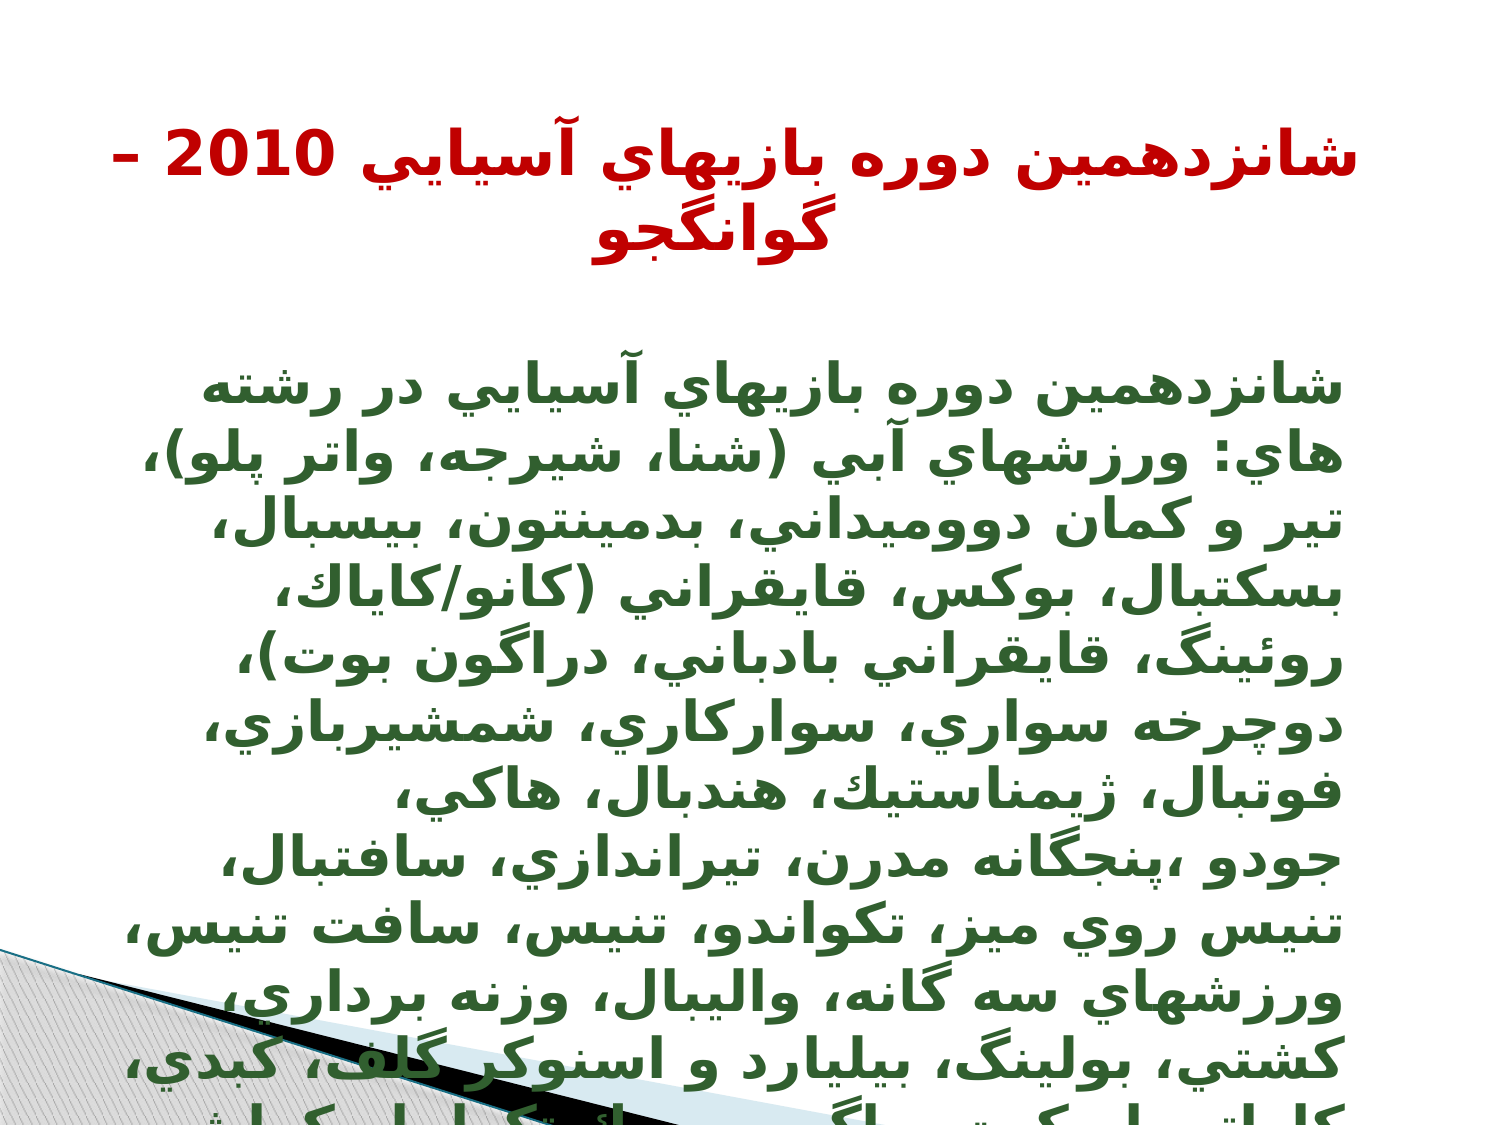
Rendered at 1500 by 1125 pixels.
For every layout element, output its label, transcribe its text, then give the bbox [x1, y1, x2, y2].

list شانزدهمين دوره بازيهاي آسيايي 2010 – گوانگجو شانزدهمين دوره بازيهاي آسيايي در رشته هاي: ورزشهاي آبي (شنا، شيرجه، واتر پلو)، تير و كمان دووميداني، بدمينتون، بيسبال، بسكتبال، بوكس، قايقراني (كانو/كاياك، روئينگ، قايقراني بادباني، دراگون بوت)، دوچرخه سواري، سواركاري، شمشيربازي، فوتبال، ژيمناستيك، هندبال، هاكي، جودو ،پنجگانه مدرن، تيراندازي، سافتبال، تنيس روي ميز، تكواندو، تنيس، سافت تنيس، ورزشهاي سه گانه، واليبال، وزنه برداري، كشتي، بولينگ، بيليارد و اسنوكر گلف، كبدي، كاراته، اسكيت، راگبي، سپك تكرا، اسكواش، ووشو، شطرنج و كريكت از 21 آبان لغايت 6 آذر 89 در گوانگجو برگزار خواهد شد. [70, 105, 1421, 1009]
